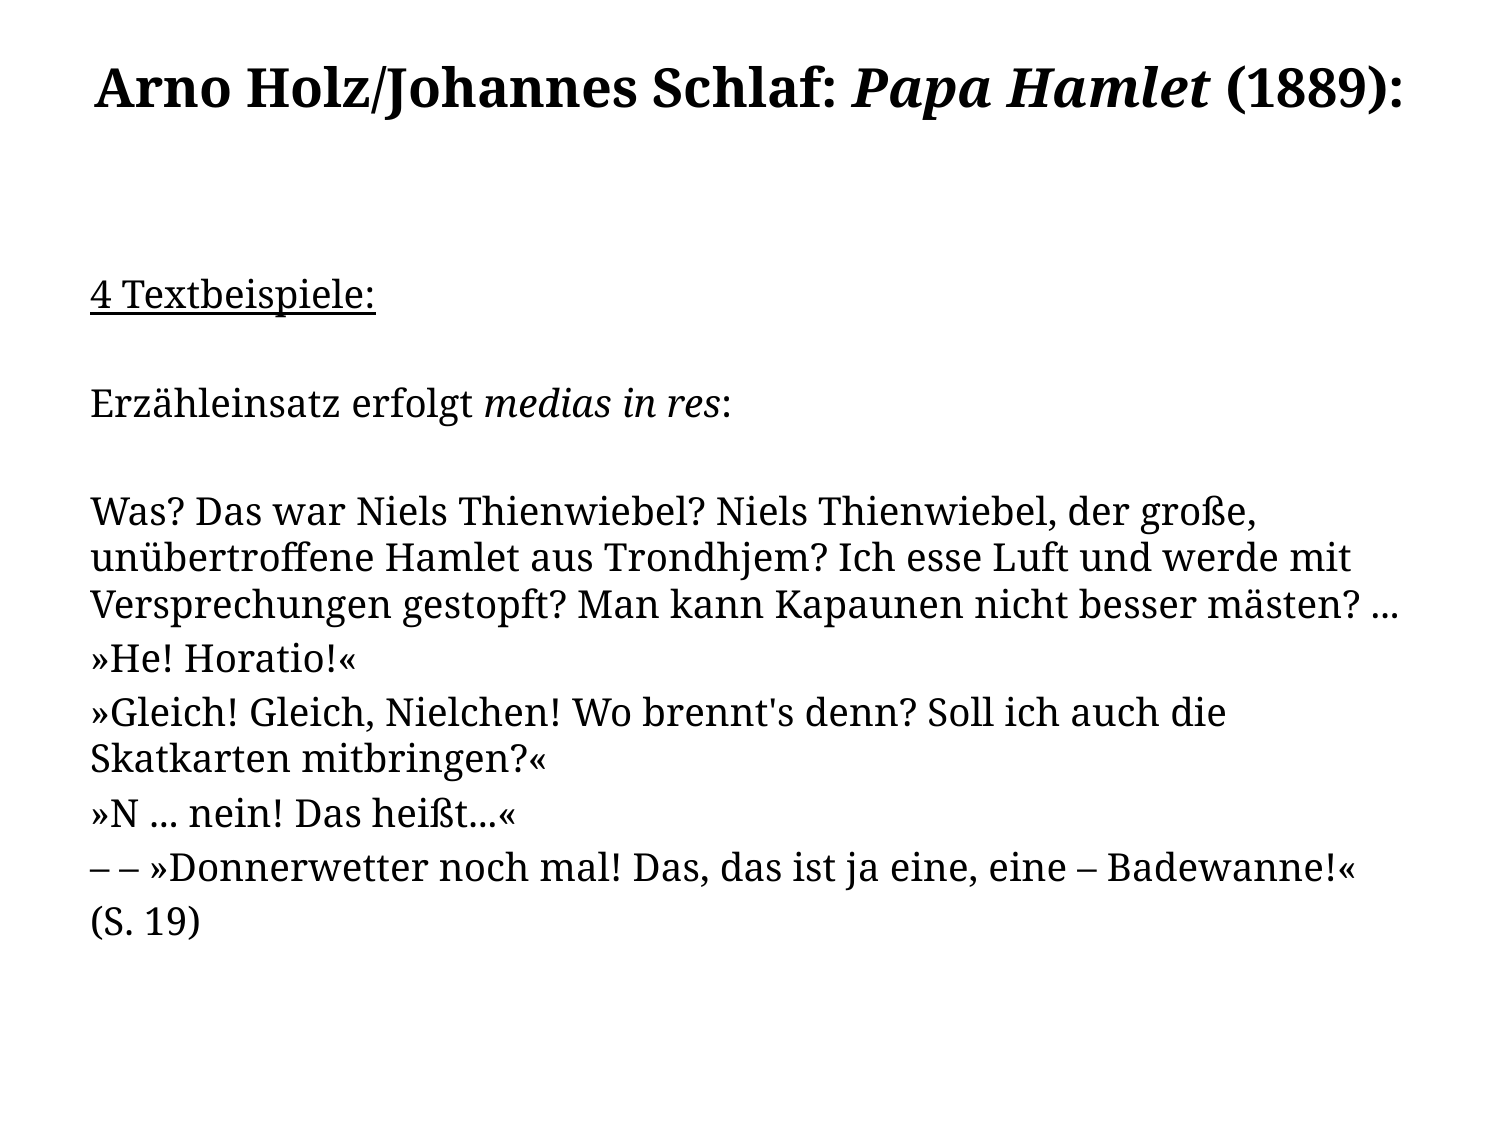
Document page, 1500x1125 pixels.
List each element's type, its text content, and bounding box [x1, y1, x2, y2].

title Arno Holz/Johannes Schlaf: Papa Hamlet (1889): [75, 45, 1425, 233]
list 4 Textbeispiele: Erzähleinsatz erfolgt medias in res: Was? Das war Niels Thienwiebel? Niels Thienwiebel, der große, unübertroffene Hamlet aus Trondhjem? Ich esse Luft und werde mit Versprechungen gestopft? Man kann Kapaunen nicht besser mästen? ... »He! Horatio!« »Gleich! Gleich, Nielchen! Wo brennt's denn? Soll ich auch die Skatkarten mitbringen?« »N ... nein! Das heißt...« – – »Donnerwetter noch mal! Das, das ist ja eine, eine – Badewanne!« (S. 19) [75, 262, 1425, 1005]
